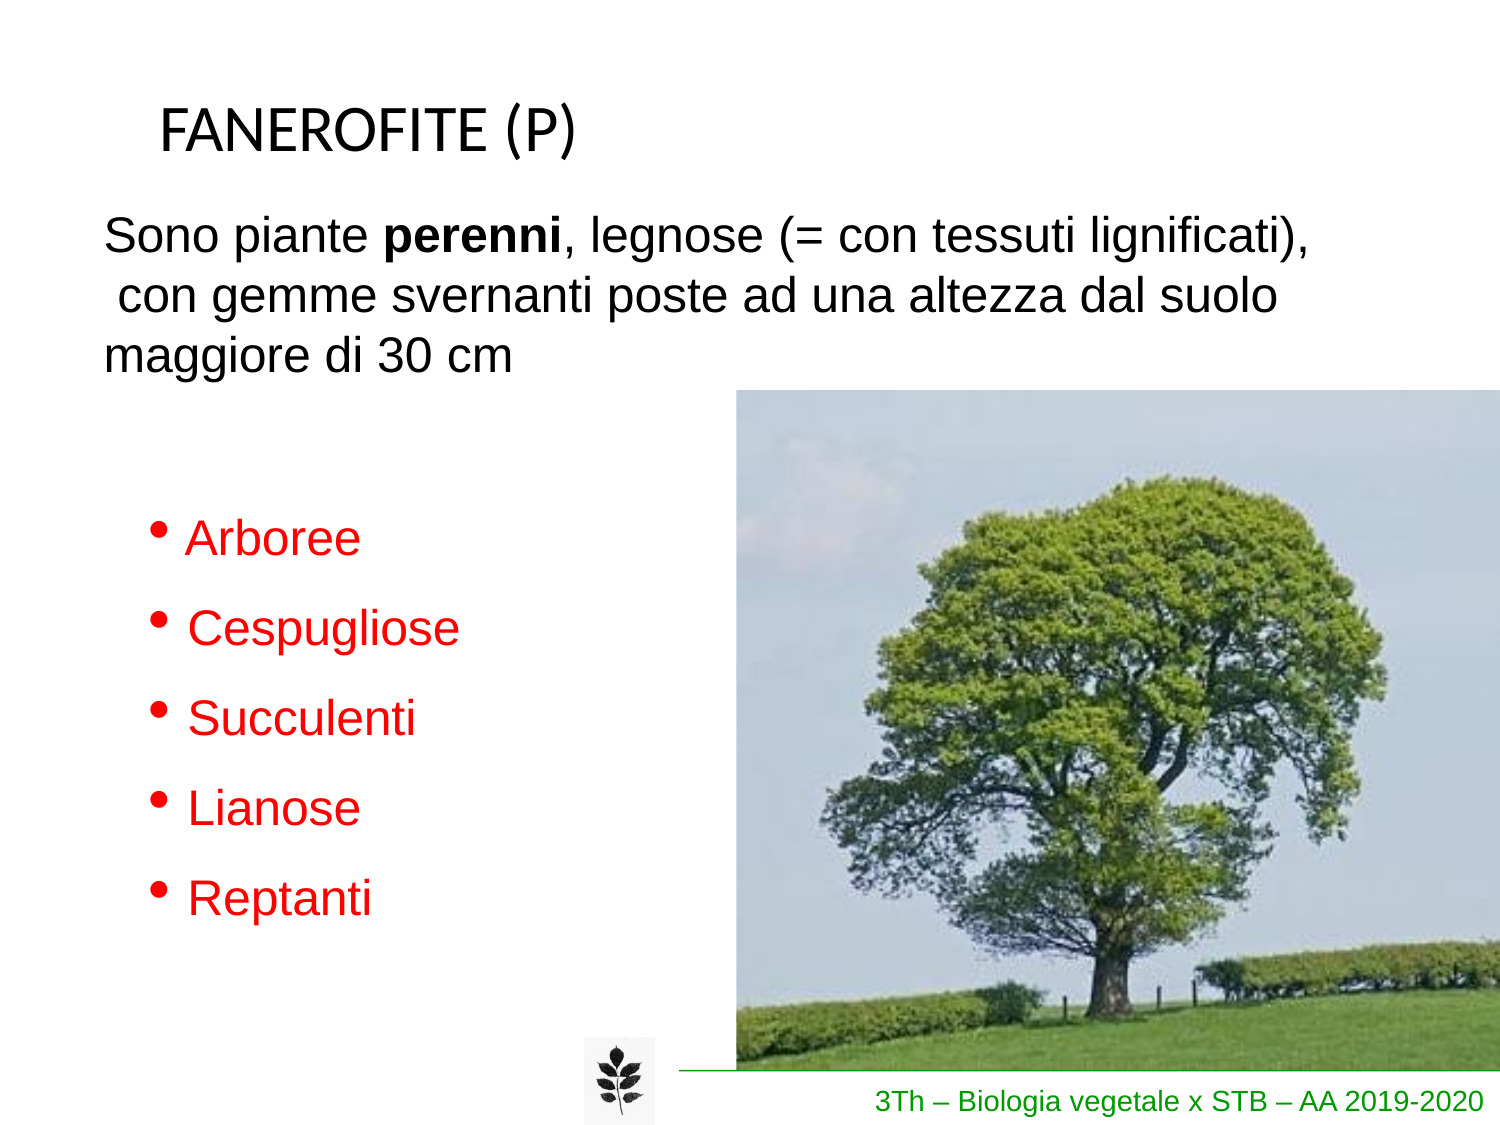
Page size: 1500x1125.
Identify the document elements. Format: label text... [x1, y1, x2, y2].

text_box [584, 1037, 1500, 1125]
text_box [736, 390, 1500, 1036]
text_box Sono piante perenni, legnose (= con tessuti lignificati), con gemme svernanti poste ad una altezza dal suolo maggiore di 30 cm Arboree Cespugliose Succulenti Lianose Reptanti [101, 200, 1318, 926]
title FANEROFITE (P) [101, 28, 635, 200]
